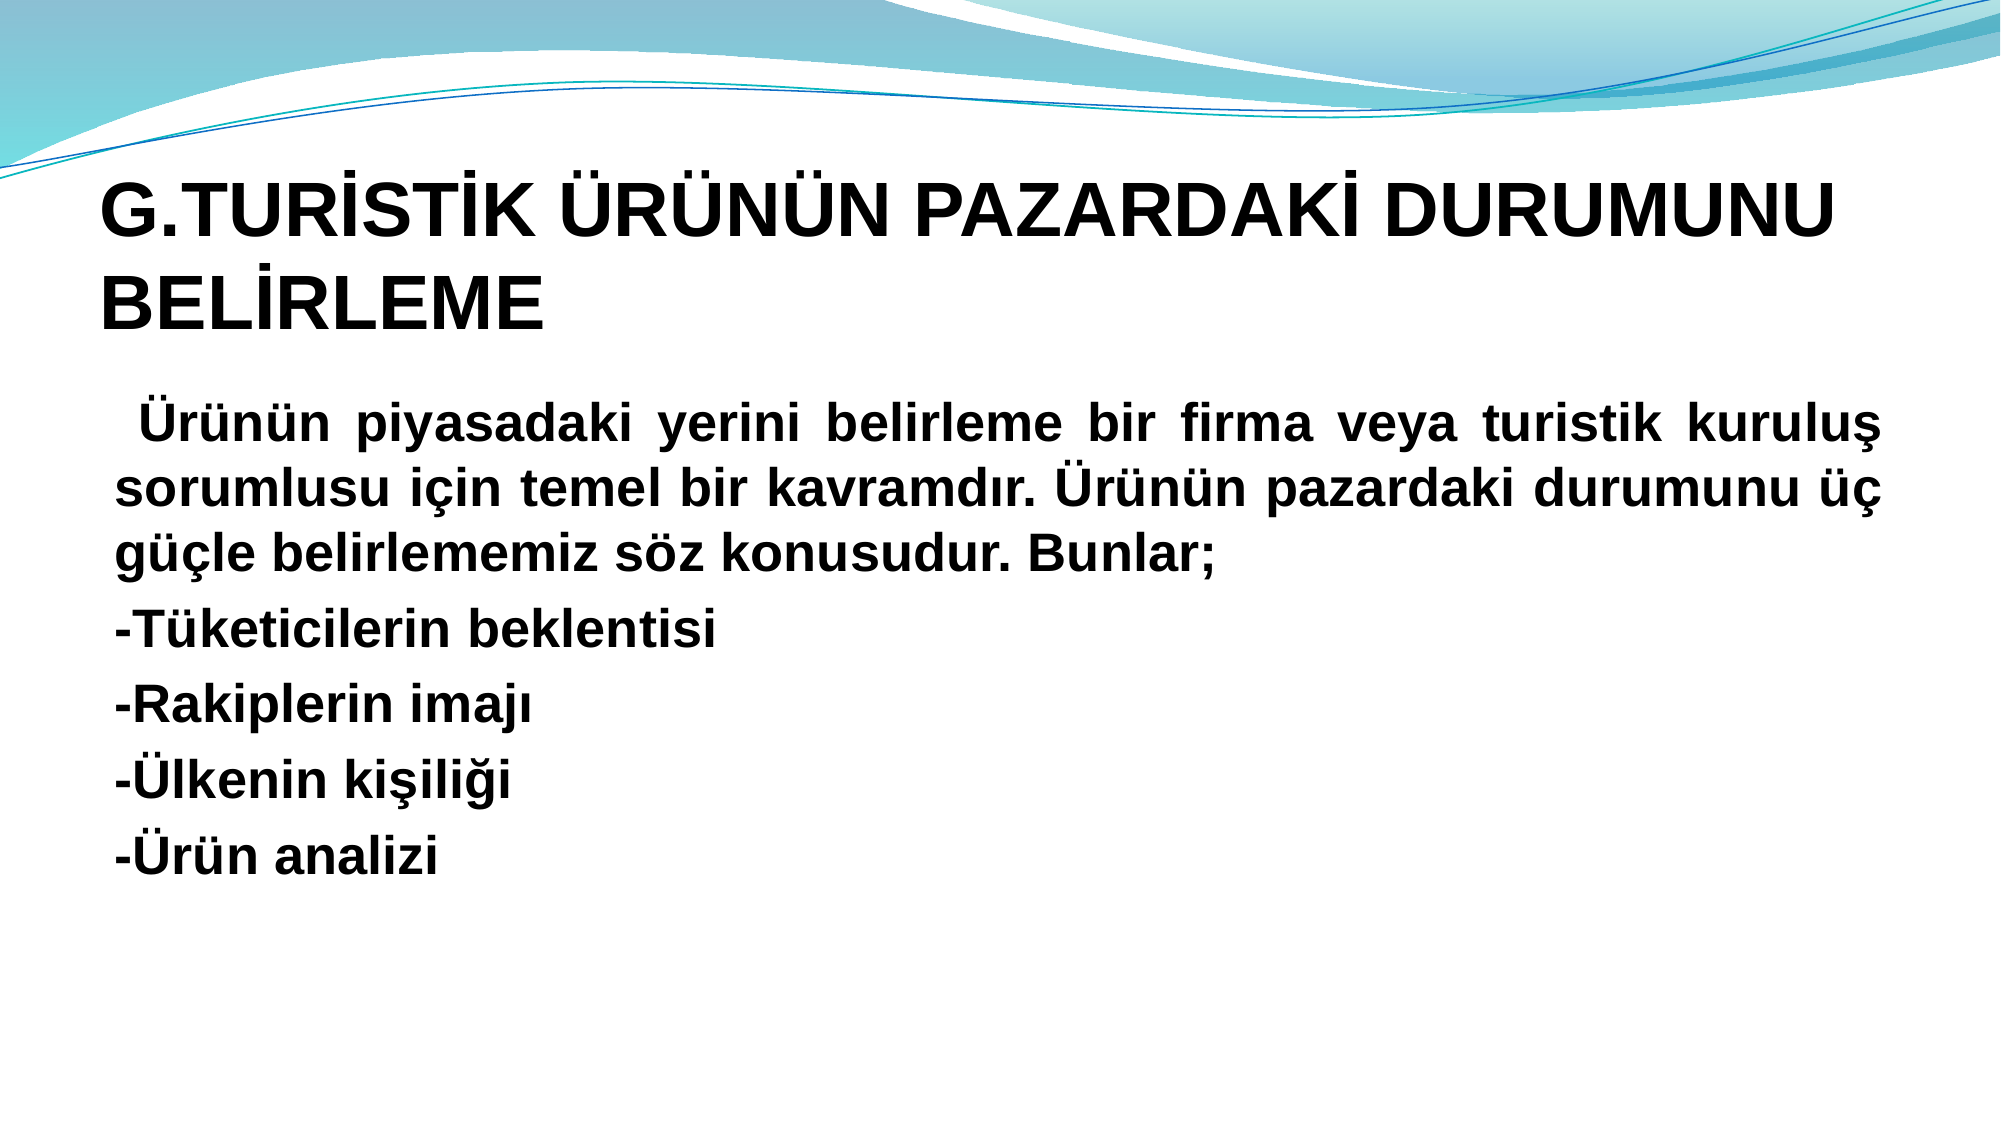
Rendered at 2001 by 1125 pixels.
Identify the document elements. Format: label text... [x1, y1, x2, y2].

title G.TURİSTİK ÜRÜNÜN PAZARDAKİ DURUMUNU BELİRLEME [99, 150, 1900, 345]
list Ürünün piyasadaki yerini belirleme bir firma veya turistik kuruluş sorumlusu için temel bir kavramdır. Ürünün pazardaki durumunu üç güçle belirlememiz söz konusudur. Bunlar; -Tüketicilerin beklentisi -Rakiplerin imajı -Ülkenin kişiliği -Ürün analizi [99, 380, 1900, 1100]
